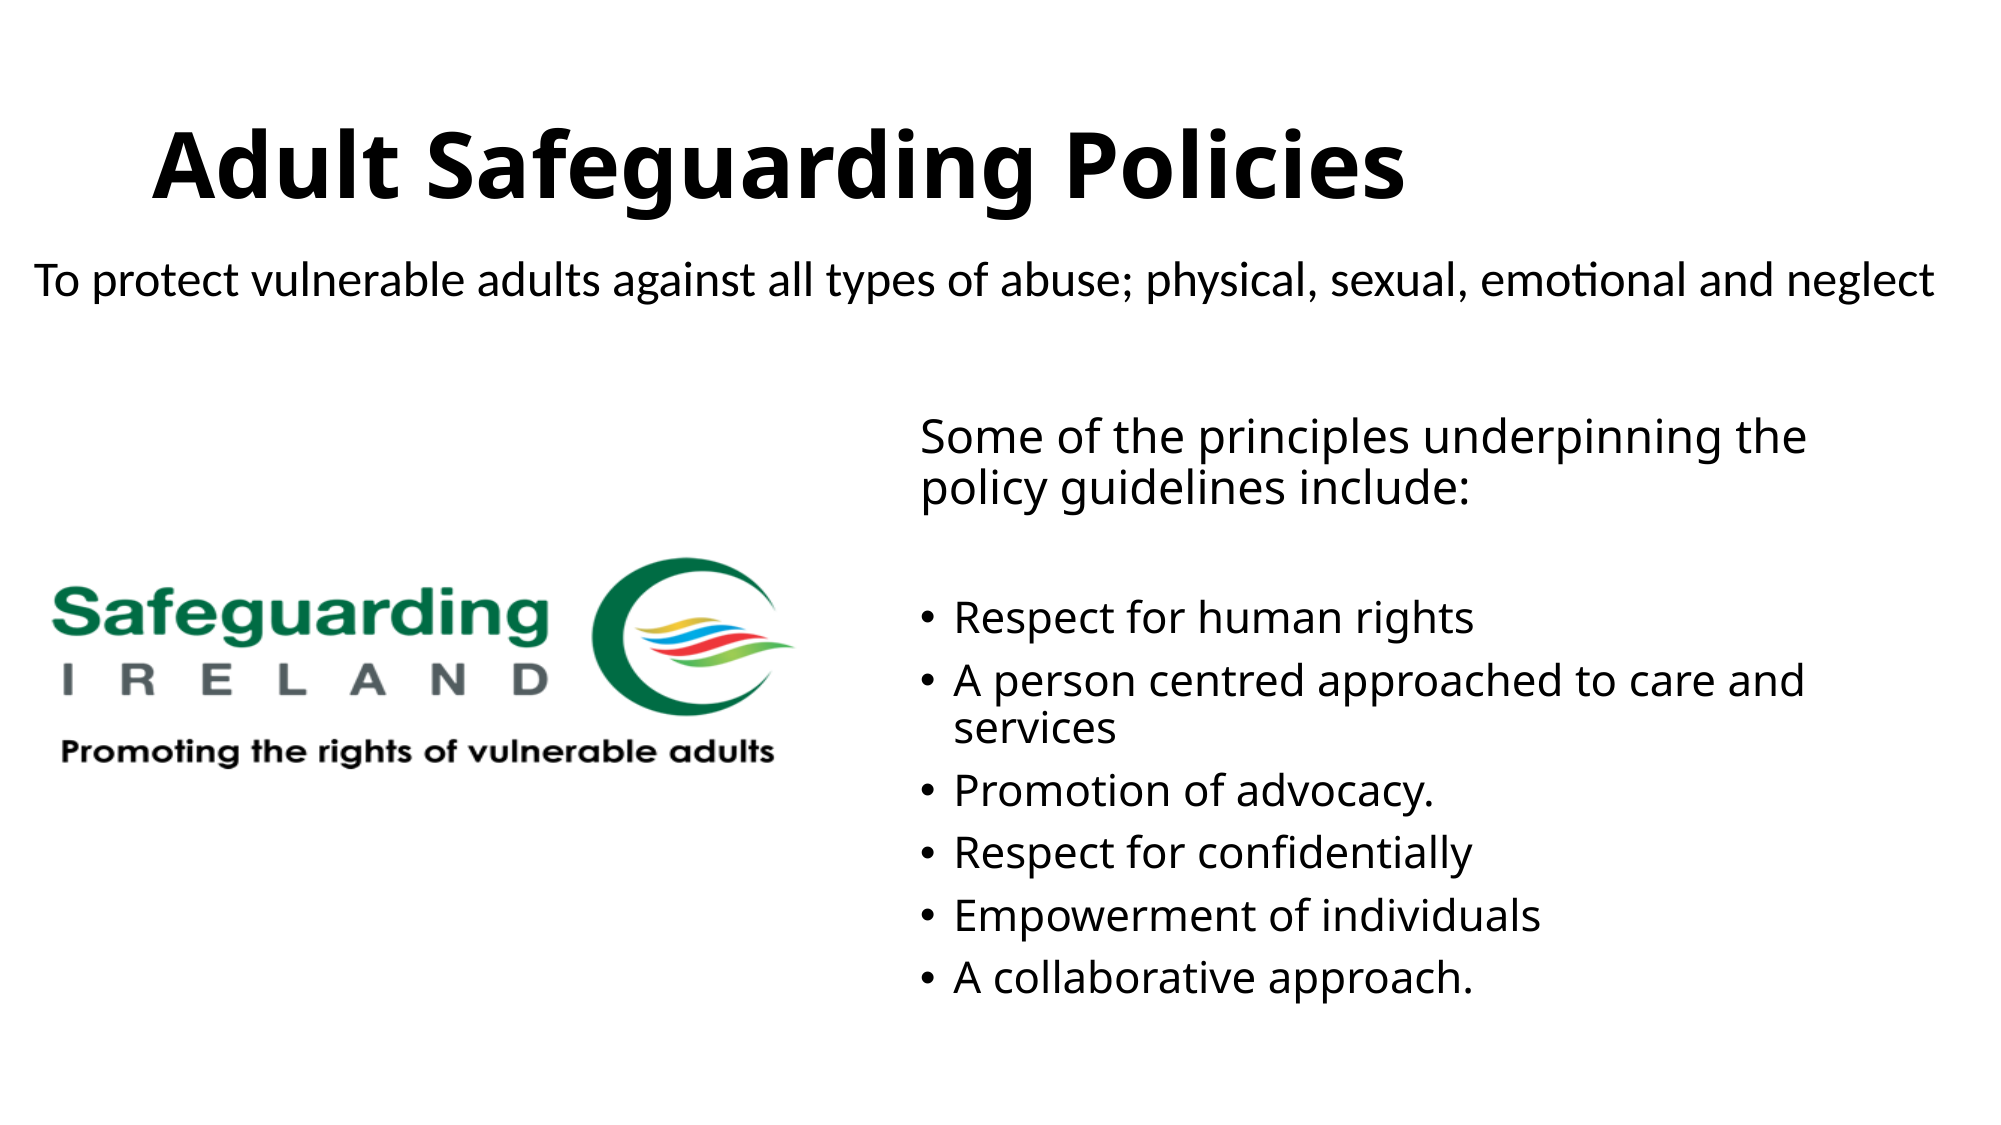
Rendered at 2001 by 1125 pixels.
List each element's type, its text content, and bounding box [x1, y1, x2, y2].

list Some of the principles underpinning the policy guidelines include: Respect for human rights A person centred approached to care and services Promotion of advocacy. Respect for confidentially Empowerment of individuals A collaborative approach. [905, 337, 1863, 1014]
title Adult Safeguarding Policies [137, 59, 1863, 238]
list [31, 478, 816, 847]
text_box To protect vulnerable adults against all types of abuse; physical, sexual, emotional and neglect [18, 238, 1954, 314]
